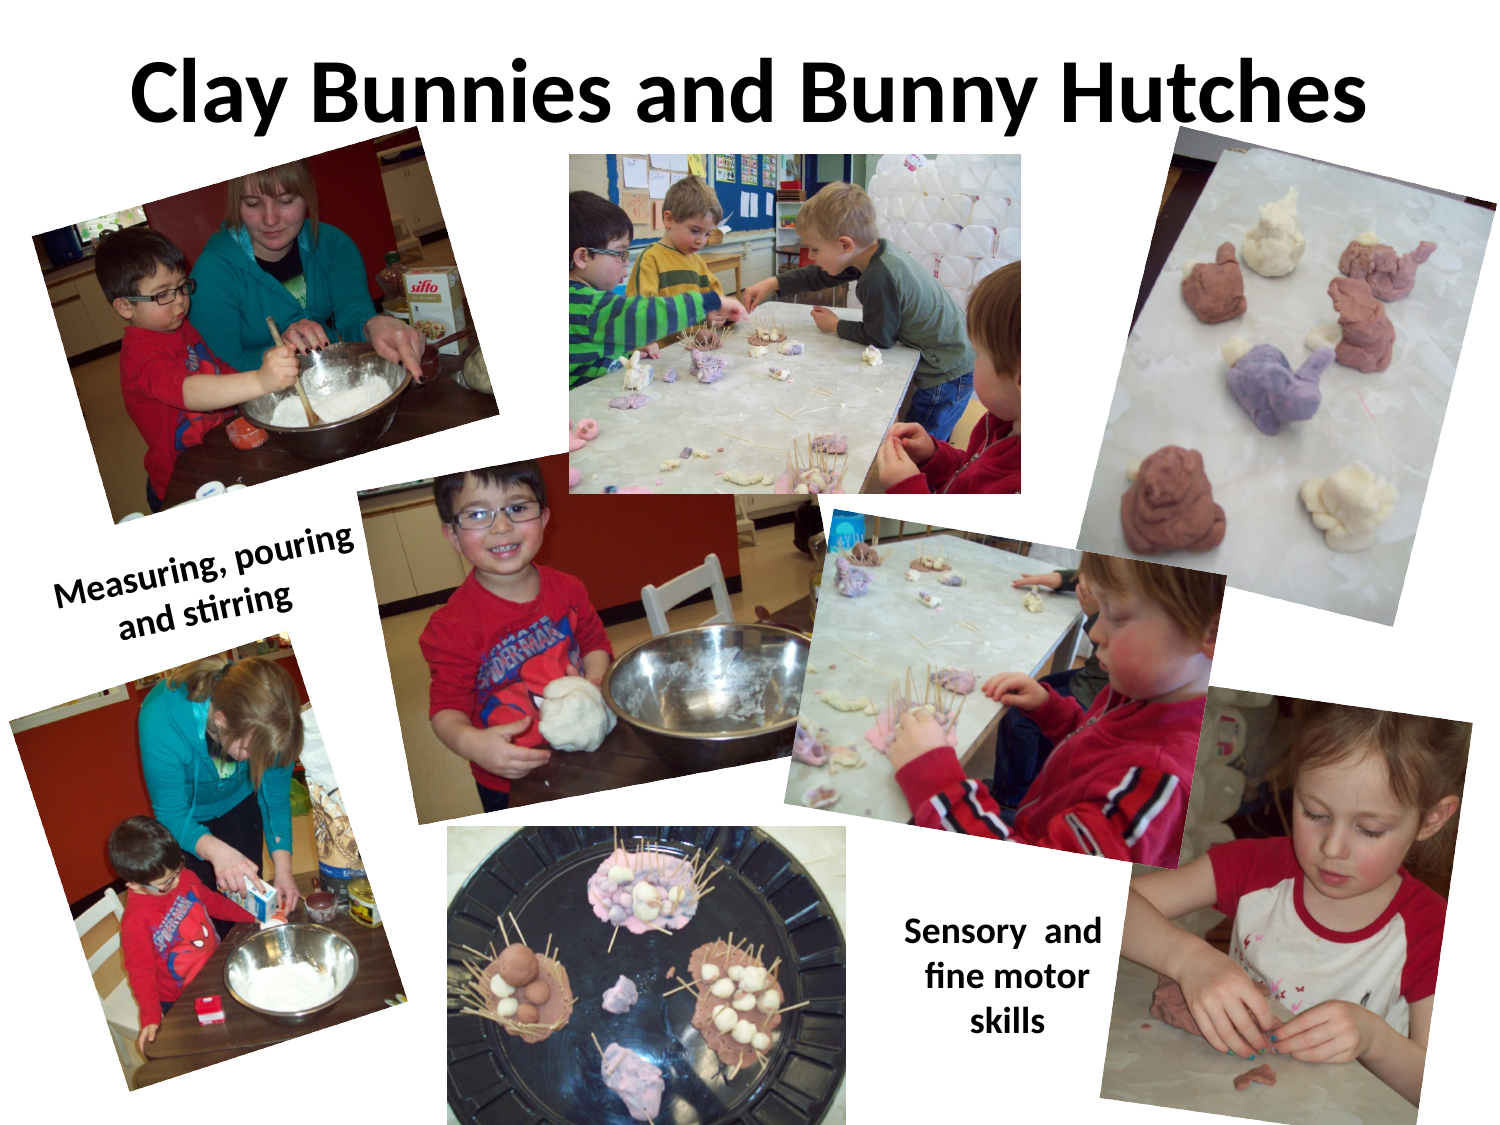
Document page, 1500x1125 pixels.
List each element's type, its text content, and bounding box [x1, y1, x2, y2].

text_box Measuring, pouring and stirring [1, 494, 378, 678]
picture [9, 126, 1500, 1125]
text_box Sensory and fine motor skills [886, 898, 1068, 1048]
title Clay Bunnies and Bunny Hutches [75, 0, 1425, 172]
